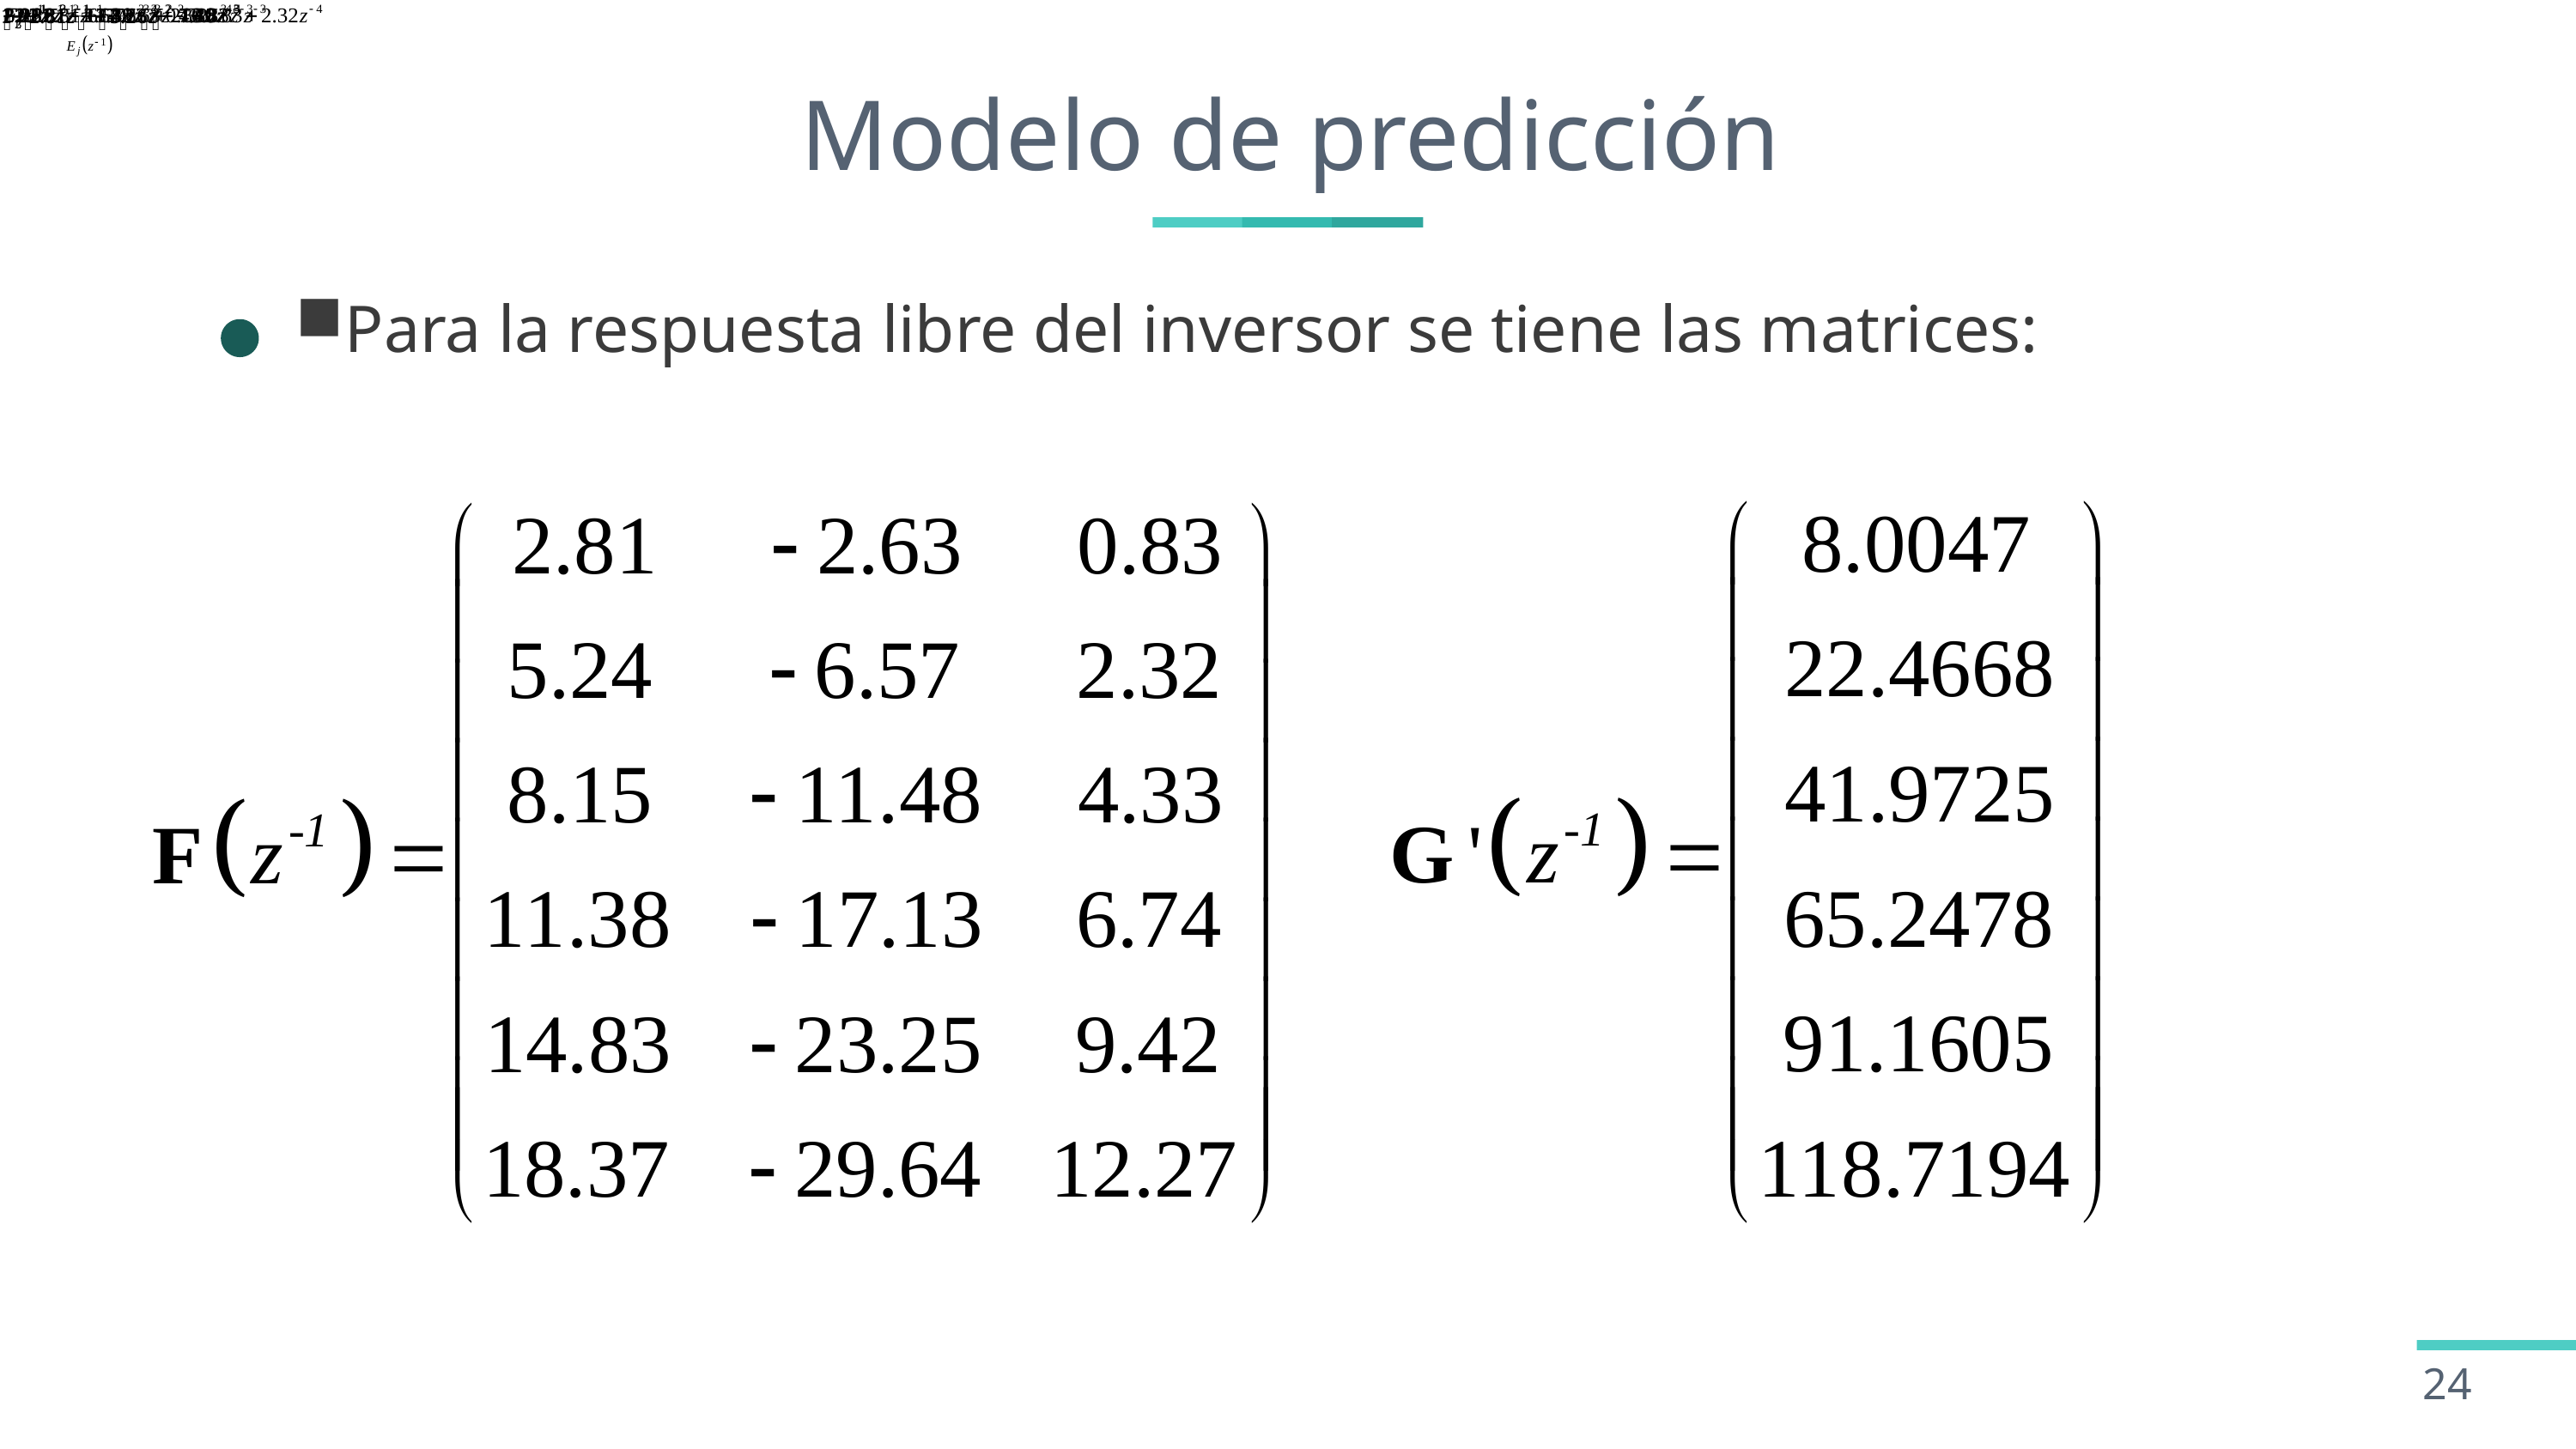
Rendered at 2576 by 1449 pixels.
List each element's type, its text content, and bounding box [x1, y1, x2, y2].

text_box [132, 489, 1291, 1238]
picture [1371, 487, 2123, 1238]
slide_number 24 [2409, 1351, 2576, 1421]
title Modelo de predicción [69, 49, 2512, 230]
list Para la respuesta libre del inversor se tiene las matrices: [283, 281, 2461, 490]
text_box [220, 318, 260, 359]
